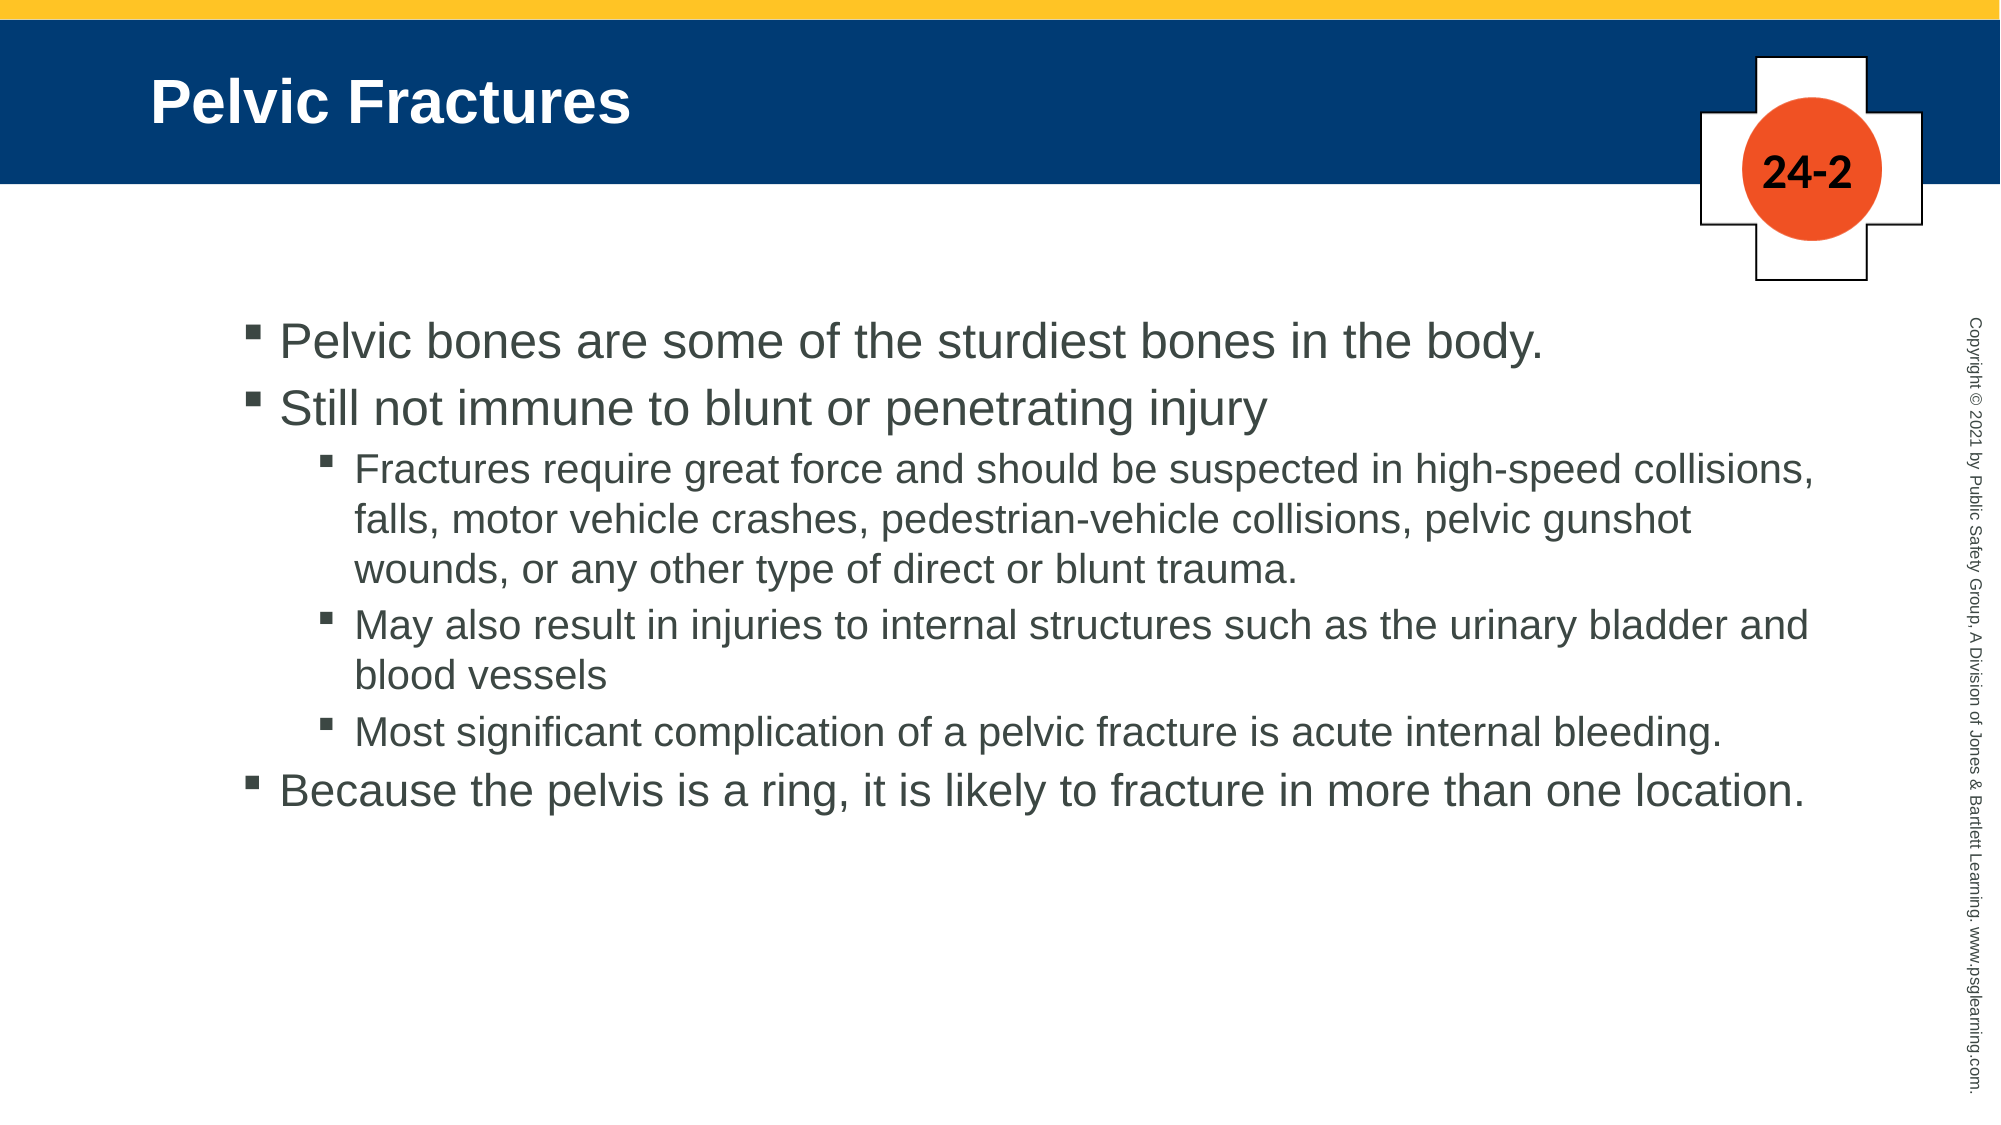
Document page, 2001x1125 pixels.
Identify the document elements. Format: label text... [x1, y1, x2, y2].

title Pelvic Fractures [0, 19, 2000, 185]
picture [1699, 56, 1923, 281]
list Pelvic bones are some of the sturdiest bones in the body. Still not immune to blunt or penetrating injury Fractures require great force and should be suspected in high-speed collisions, falls, motor vehicle crashes, pedestrian-vehicle collisions, pelvic gunshot wounds, or any other type of direct or blunt trauma. May also result in injuries to internal structures such as the urinary bladder and blood vessels Most significant complication of a pelvic fracture is acute internal bleeding. Because the pelvis is a ring, it is likely to fracture in more than one location. [151, 301, 1840, 1016]
